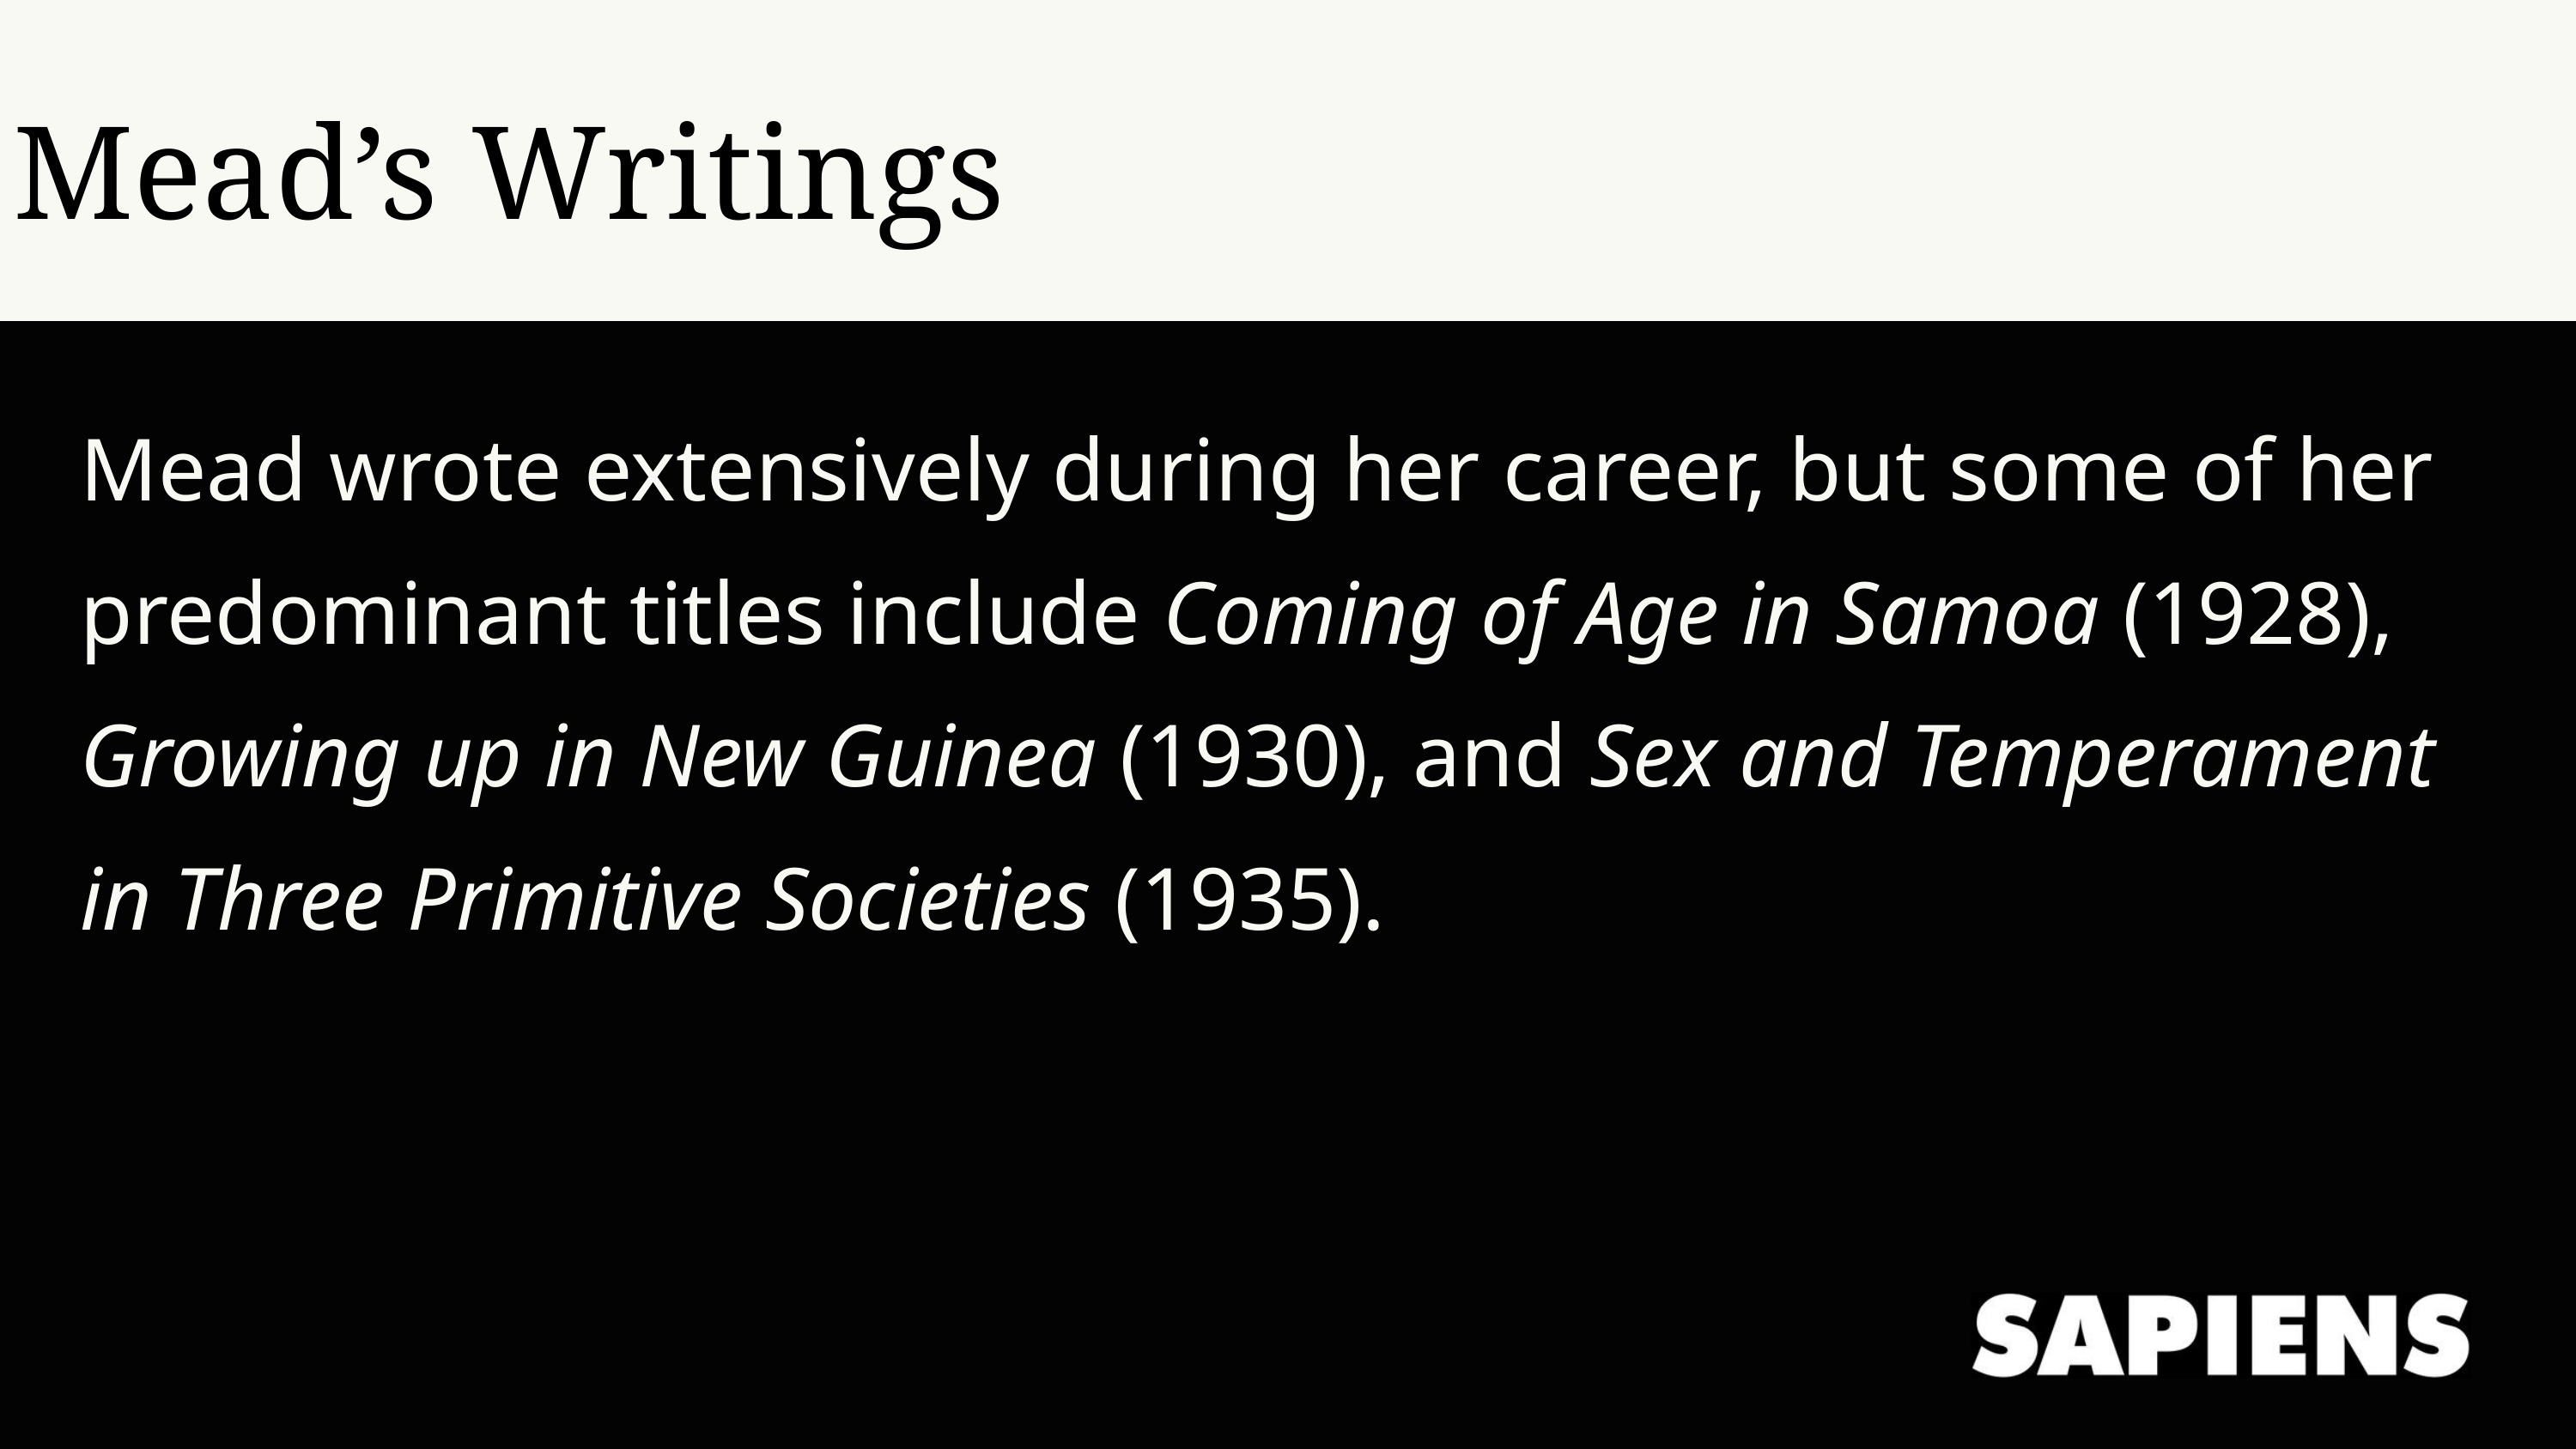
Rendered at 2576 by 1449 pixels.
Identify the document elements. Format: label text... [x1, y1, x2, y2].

text_box Mead wrote extensively during her career, but some of her predominant titles include Coming of Age in Samoa (1928), Growing up in New Guinea (1930), and Sex and Temperament in Three Primitive Societies (1935). [67, 361, 2449, 1195]
text_box [1971, 1292, 2471, 1379]
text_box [0, 0, 2576, 322]
